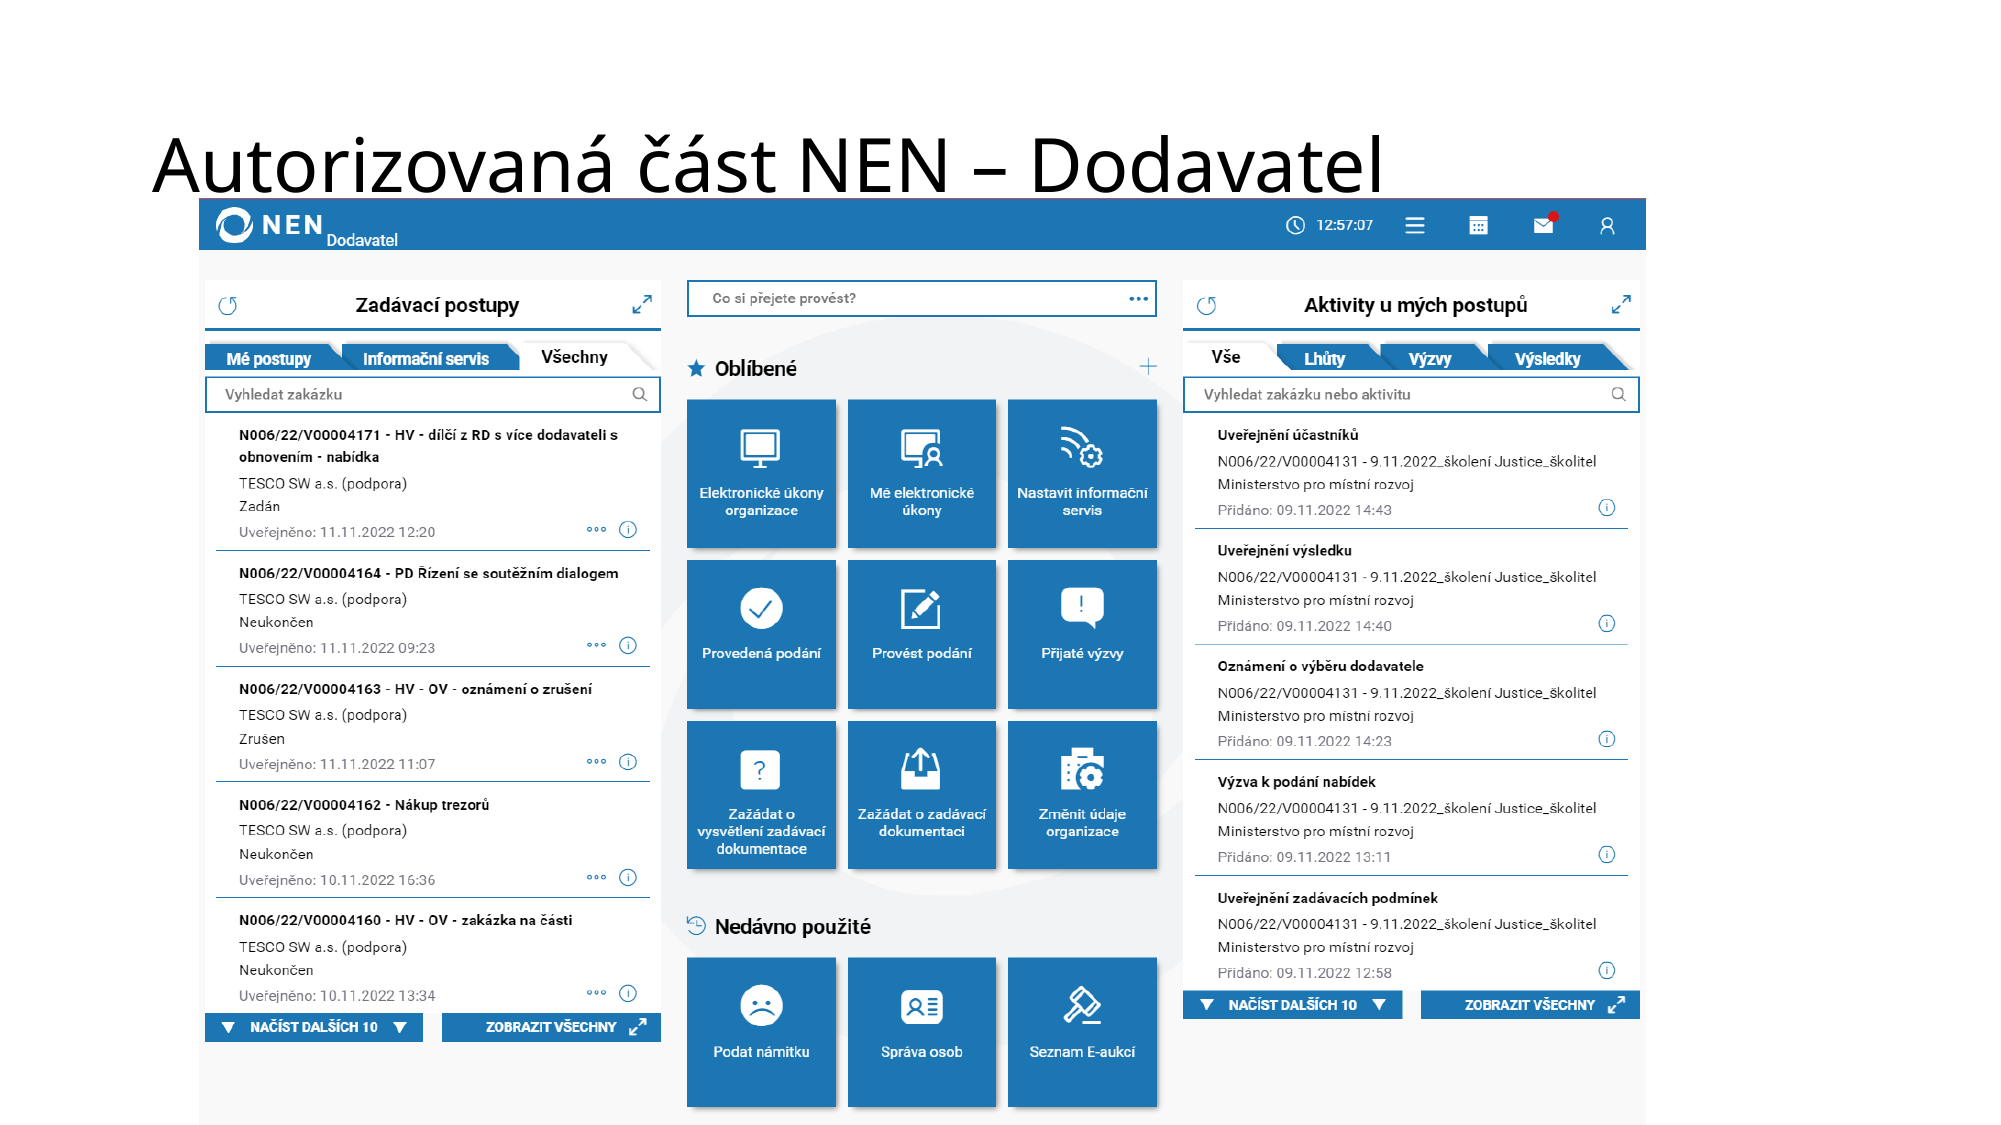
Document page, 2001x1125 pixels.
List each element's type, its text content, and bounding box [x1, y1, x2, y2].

title Autorizovaná část NEN – Dodavatel [137, 59, 1863, 278]
picture [199, 198, 1647, 1125]
